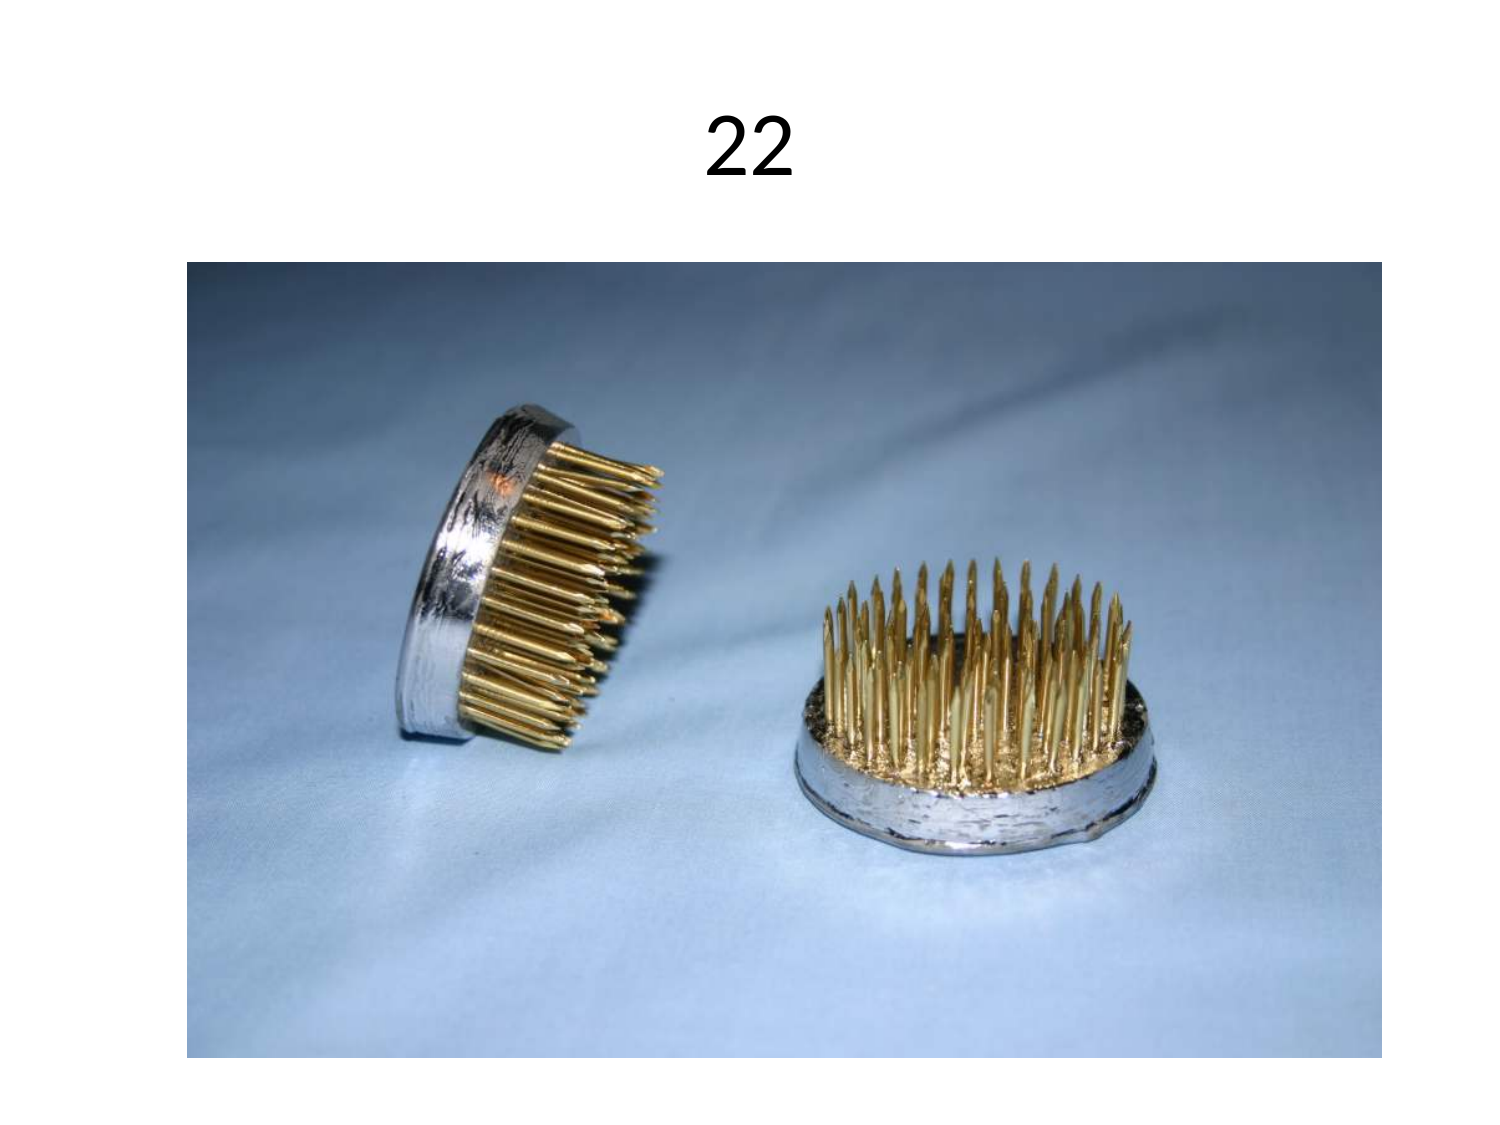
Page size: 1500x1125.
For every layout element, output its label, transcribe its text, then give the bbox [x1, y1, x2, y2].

title 22 [75, 45, 1425, 233]
picture [187, 262, 1382, 1059]
